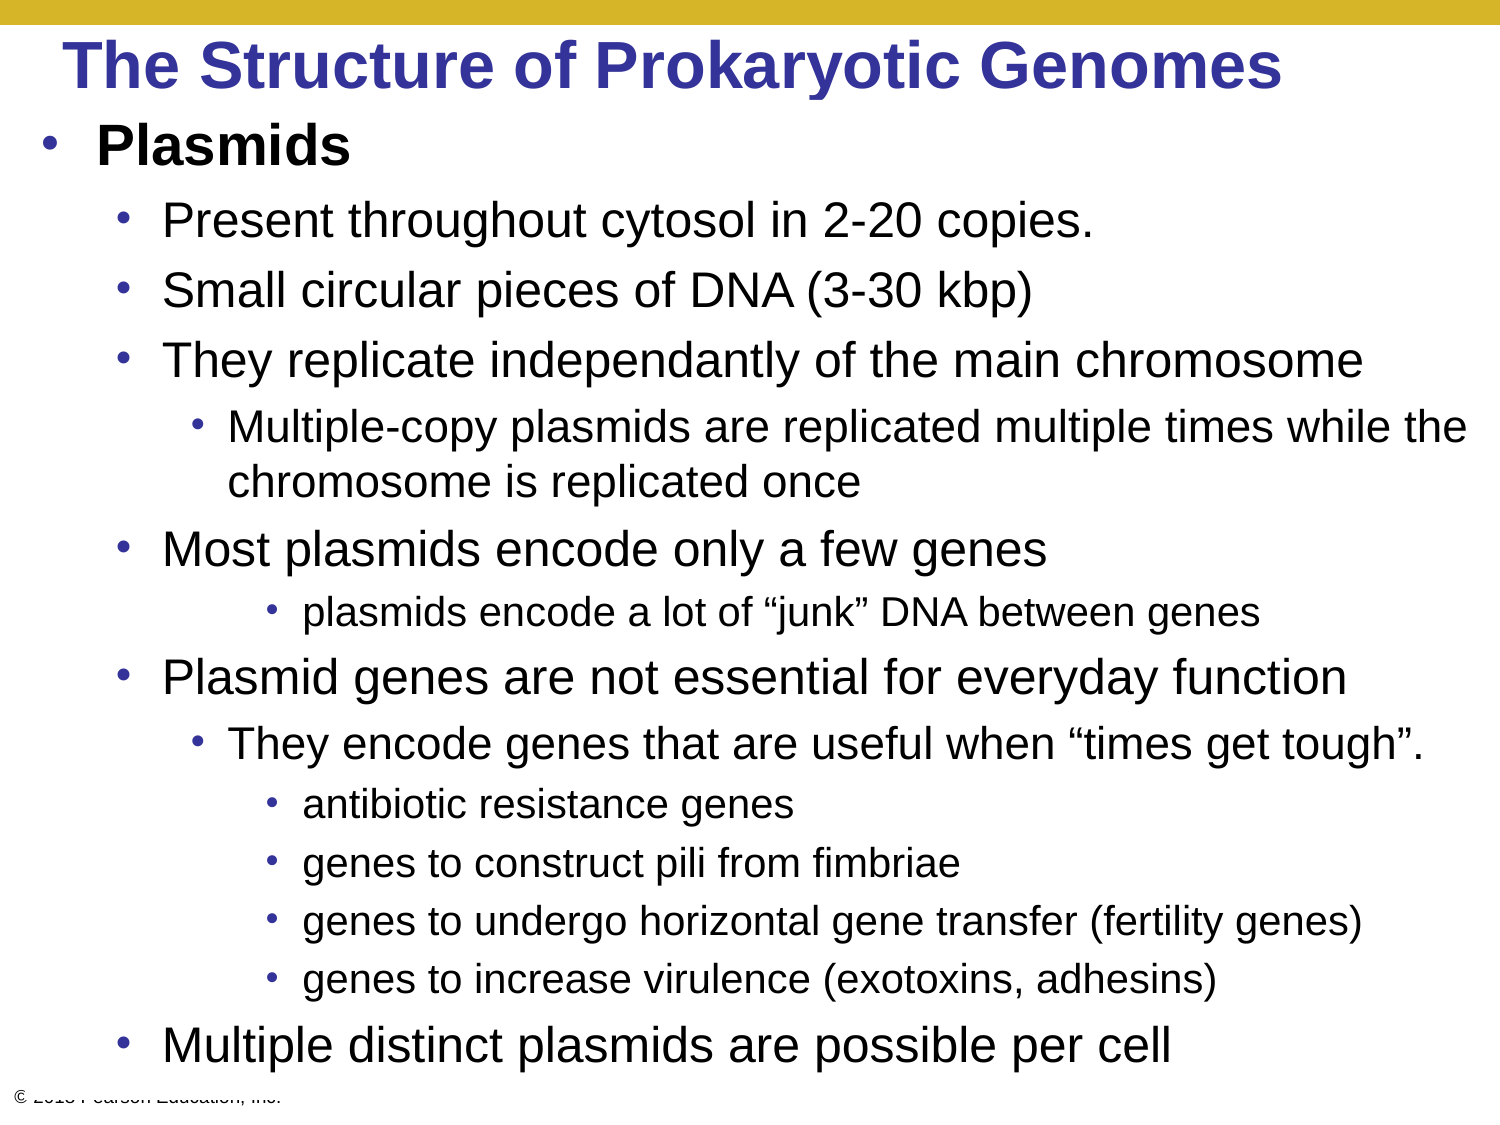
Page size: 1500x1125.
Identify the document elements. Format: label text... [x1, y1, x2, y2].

list Plasmids Present throughout cytosol in 2-20 copies. Small circular pieces of DNA (3-30 kbp) They replicate independantly of the main chromosome Multiple-copy plasmids are replicated multiple times while the chromosome is replicated once Most plasmids encode only a few genes plasmids encode a lot of “junk” DNA between genes Plasmid genes are not essential for everyday function They encode genes that are useful when “times get tough”. antibiotic resistance genes genes to construct pili from fimbriae genes to undergo horizontal gene transfer (fertility genes) genes to increase virulence (exotoxins, adhesins) Multiple distinct plasmids are possible per cell [24, 99, 1488, 1100]
title The Structure of Prokaryotic Genomes [0, 14, 1500, 111]
